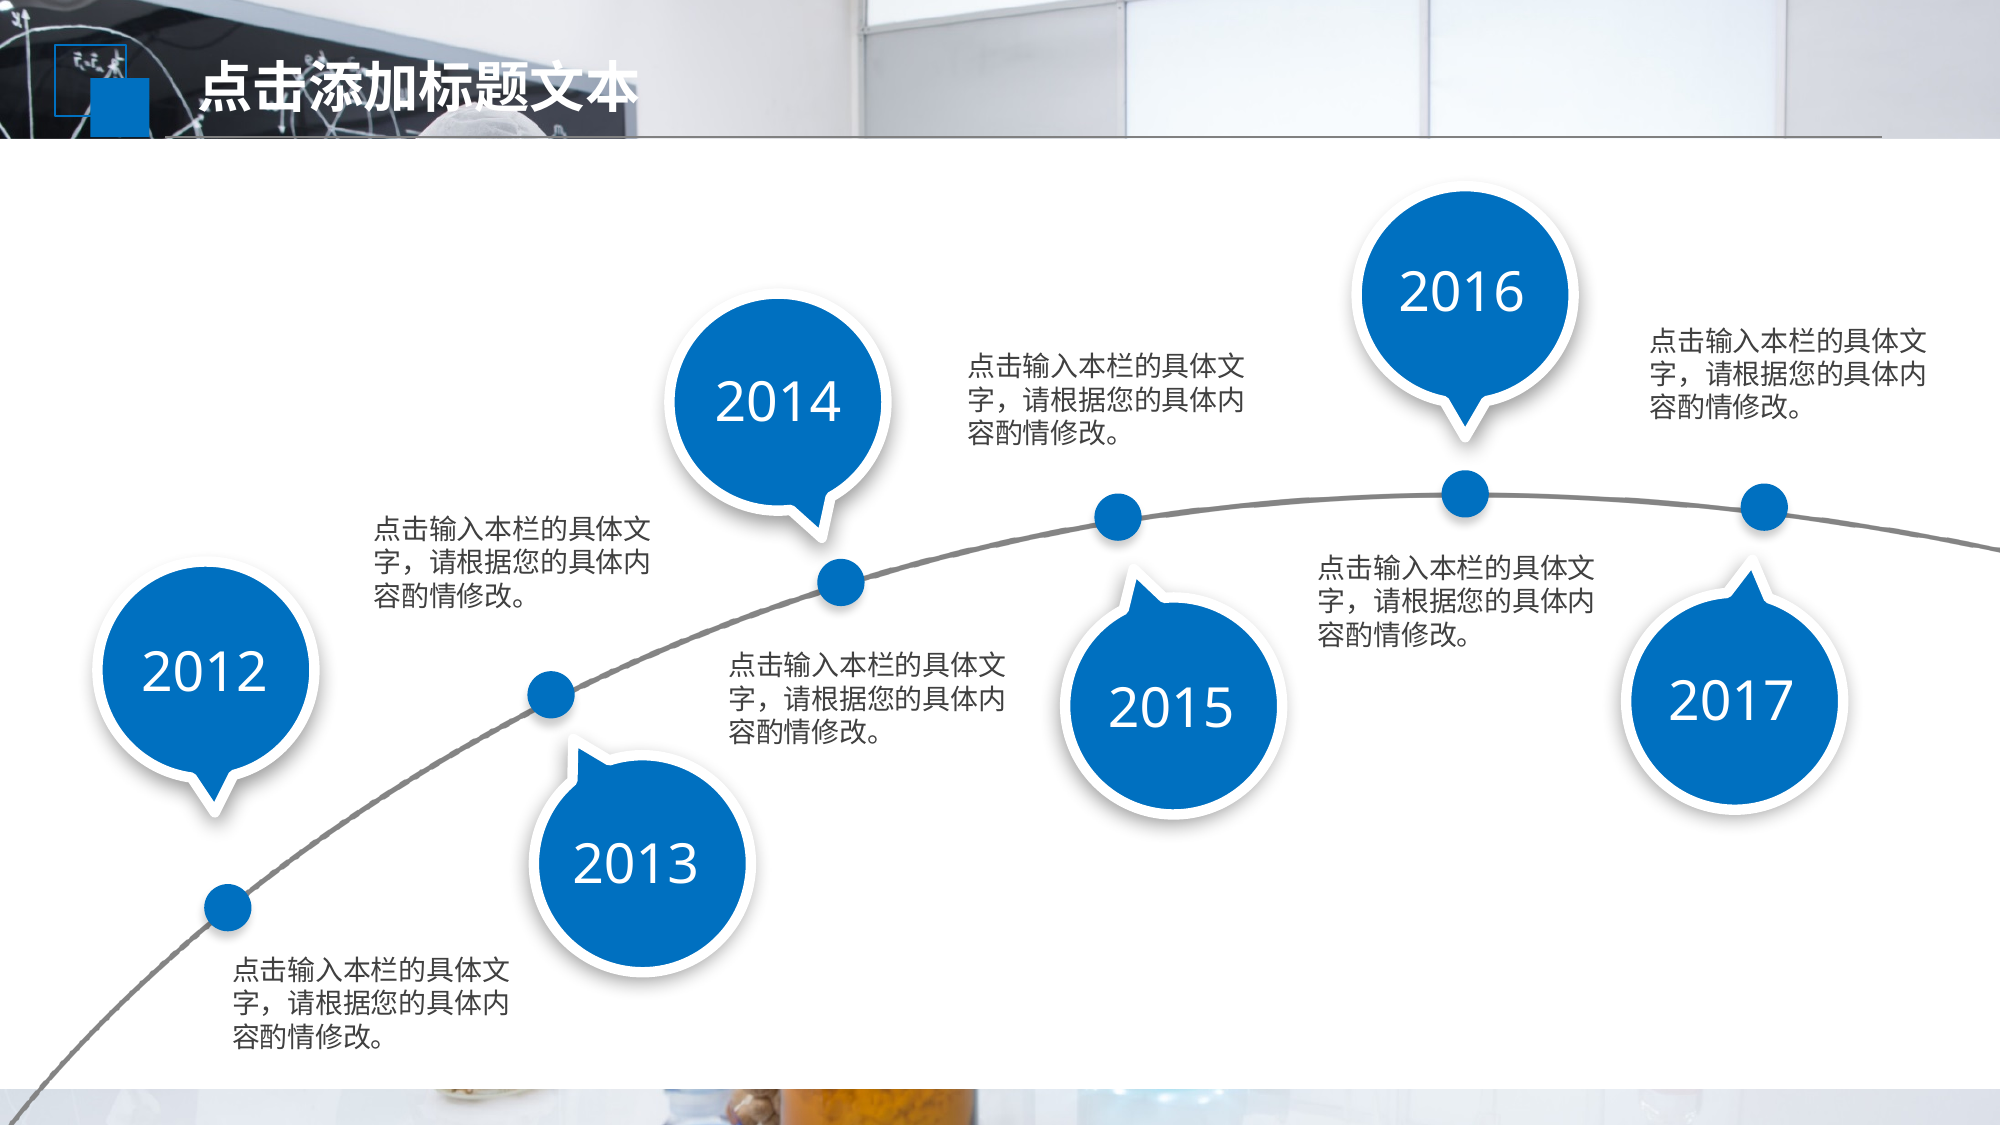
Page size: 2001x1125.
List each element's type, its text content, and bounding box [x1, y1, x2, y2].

picture [0, 445, 2000, 1125]
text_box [1060, 563, 1278, 816]
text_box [1356, 185, 1574, 438]
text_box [525, 722, 743, 975]
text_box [1628, 558, 1846, 811]
text_box 点击输入本栏的具体文字，请根据您的具体内容酌情修改。 [952, 341, 1264, 442]
text_box 点击添加标题文本 [182, 44, 656, 127]
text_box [98, 561, 316, 813]
text_box 点击输入本栏的具体文字，请根据您的具体内容酌情修改。 [1634, 316, 1946, 431]
picture [56, 46, 125, 115]
picture [0, 0, 2000, 138]
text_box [674, 292, 892, 545]
